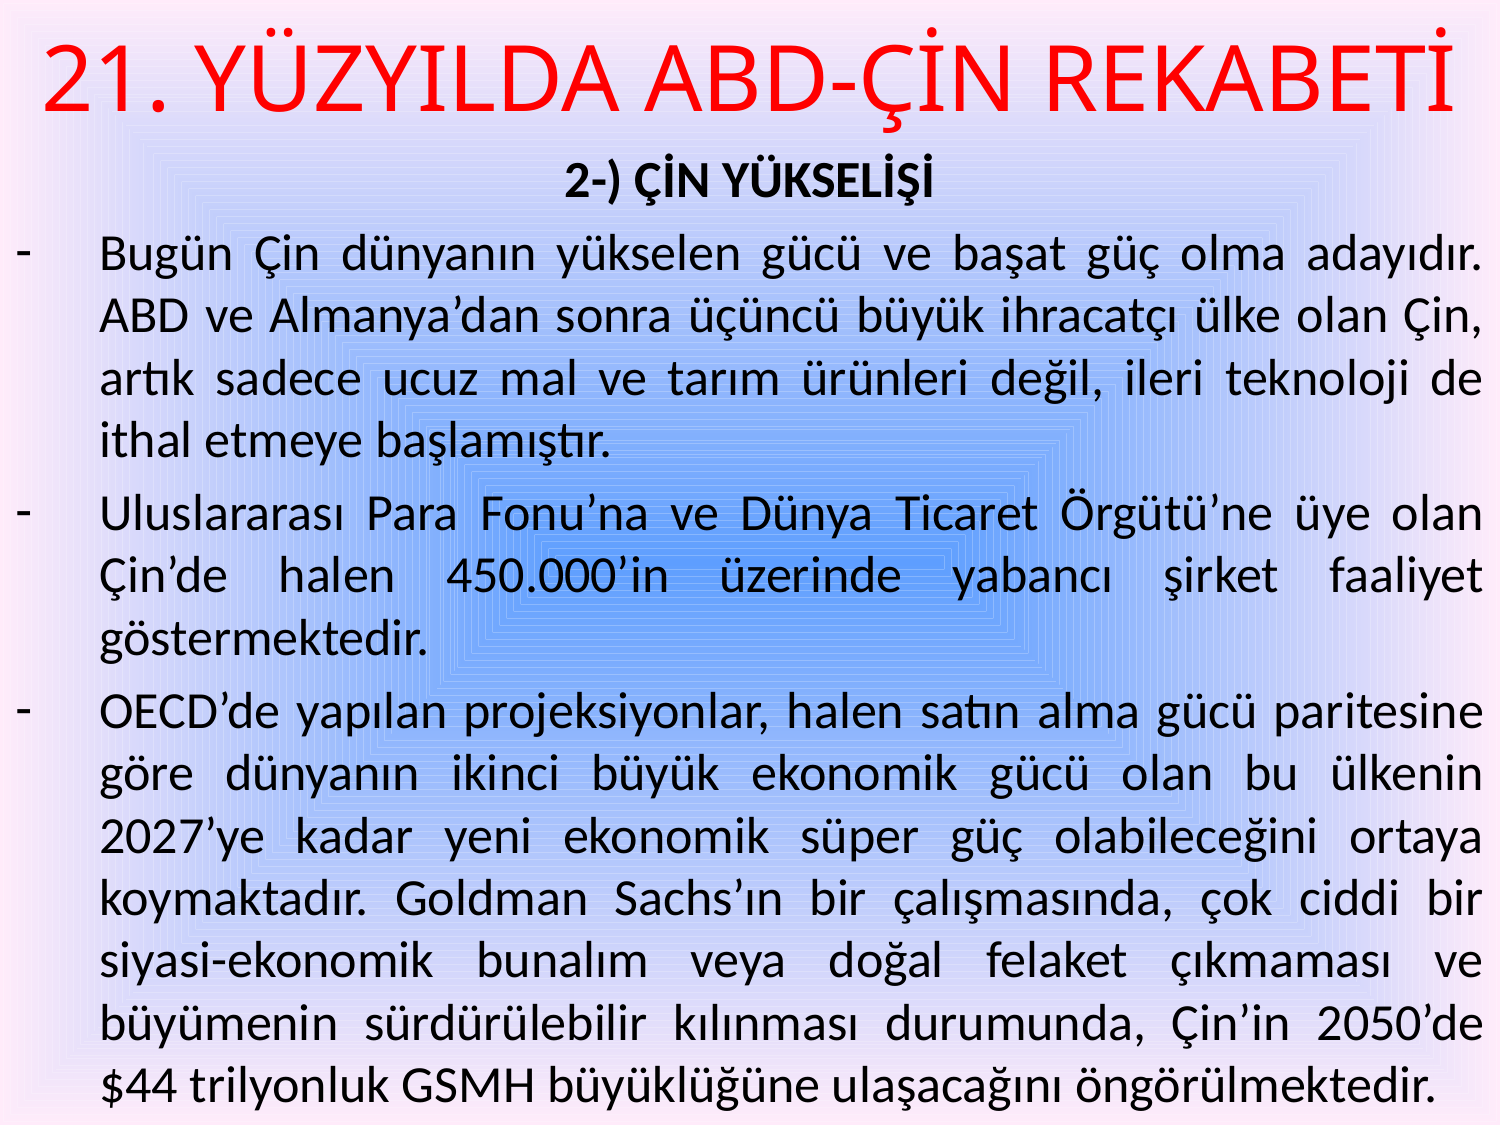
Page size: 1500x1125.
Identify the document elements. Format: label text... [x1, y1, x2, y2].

subtitle 2-) ÇİN YÜKSELİŞİ Bugün Çin dünyanın yükselen gücü ve başat güç olma adayıdır. ABD ve Almanya’dan sonra üçüncü büyük ihracatçı ülke olan Çin, artık sadece ucuz mal ve tarım ürünleri değil, ileri teknoloji de ithal etmeye başlamıştır. Uluslararası Para Fonu’na ve Dünya Ticaret Örgütü’ne üye olan Çin’de halen 450.000’in üzerinde yabancı şirket faaliyet göstermektedir. OECD’de yapılan projeksiyonlar, halen satın alma gücü paritesine göre dünyanın ikinci büyük ekonomik gücü olan bu ülkenin 2027’ye kadar yeni ekonomik süper güç olabileceğini ortaya koymaktadır. Goldman Sachs’ın bir çalışmasında, çok ciddi bir siyasi-ekonomik bunalım veya doğal felaket çıkmaması ve büyümenin sürdürülebilir kılınması durumunda, Çin’in 2050’de $44 trilyonluk GSMH büyüklüğüne ulaşacağını öngörülmektedir. [0, 137, 1500, 1125]
title 21. YÜZYILDA ABD-ÇİN REKABETİ [0, 0, 1500, 137]
